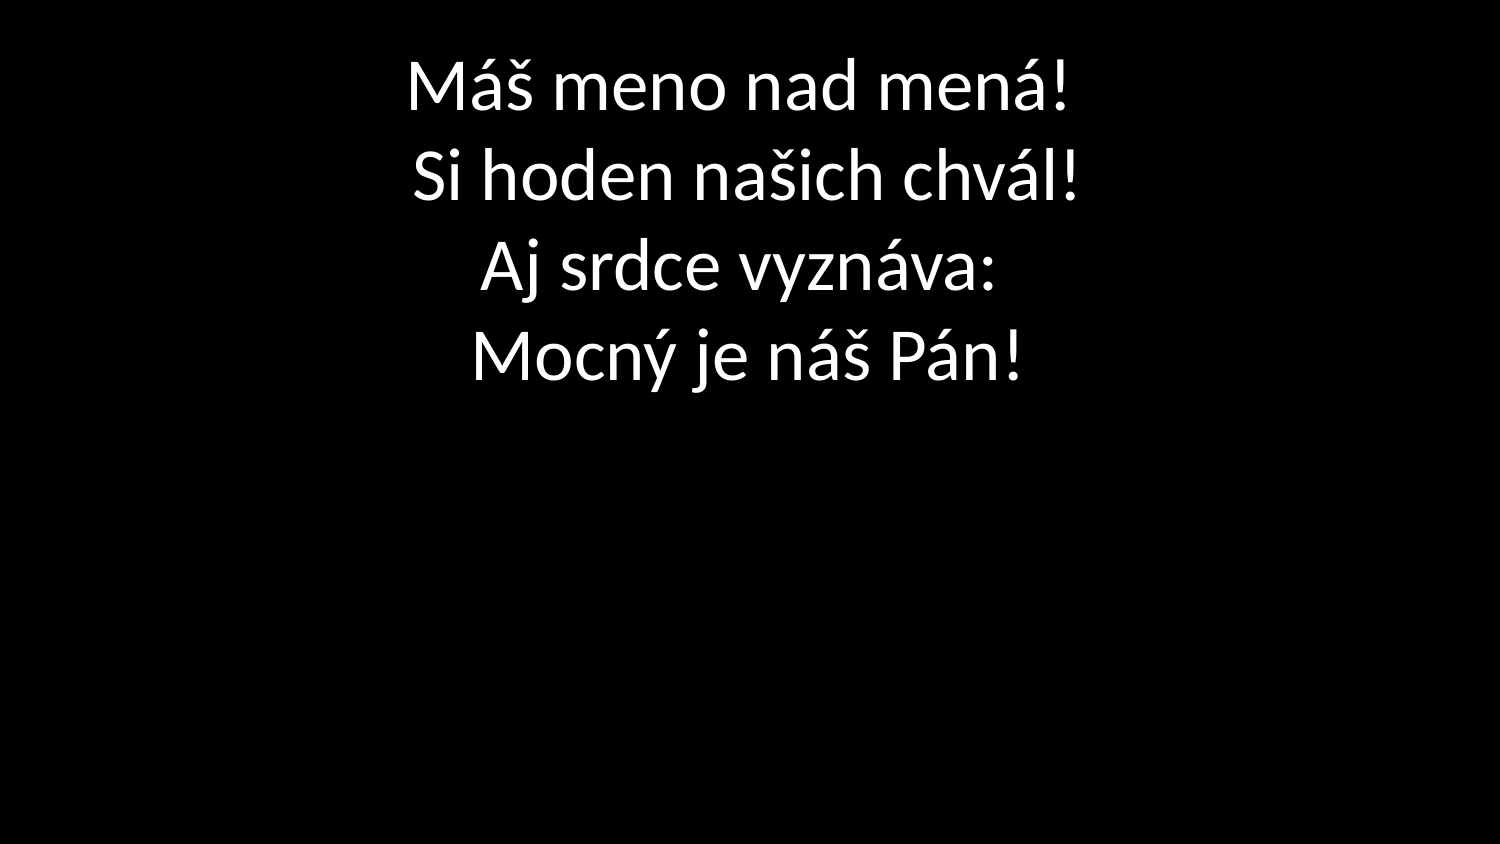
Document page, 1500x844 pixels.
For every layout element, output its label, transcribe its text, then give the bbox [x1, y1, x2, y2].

title Máš meno nad mená! Si hoden našich chvál! Aj srdce vyznáva: Mocný je náš Pán! [21, 27, 1476, 825]
